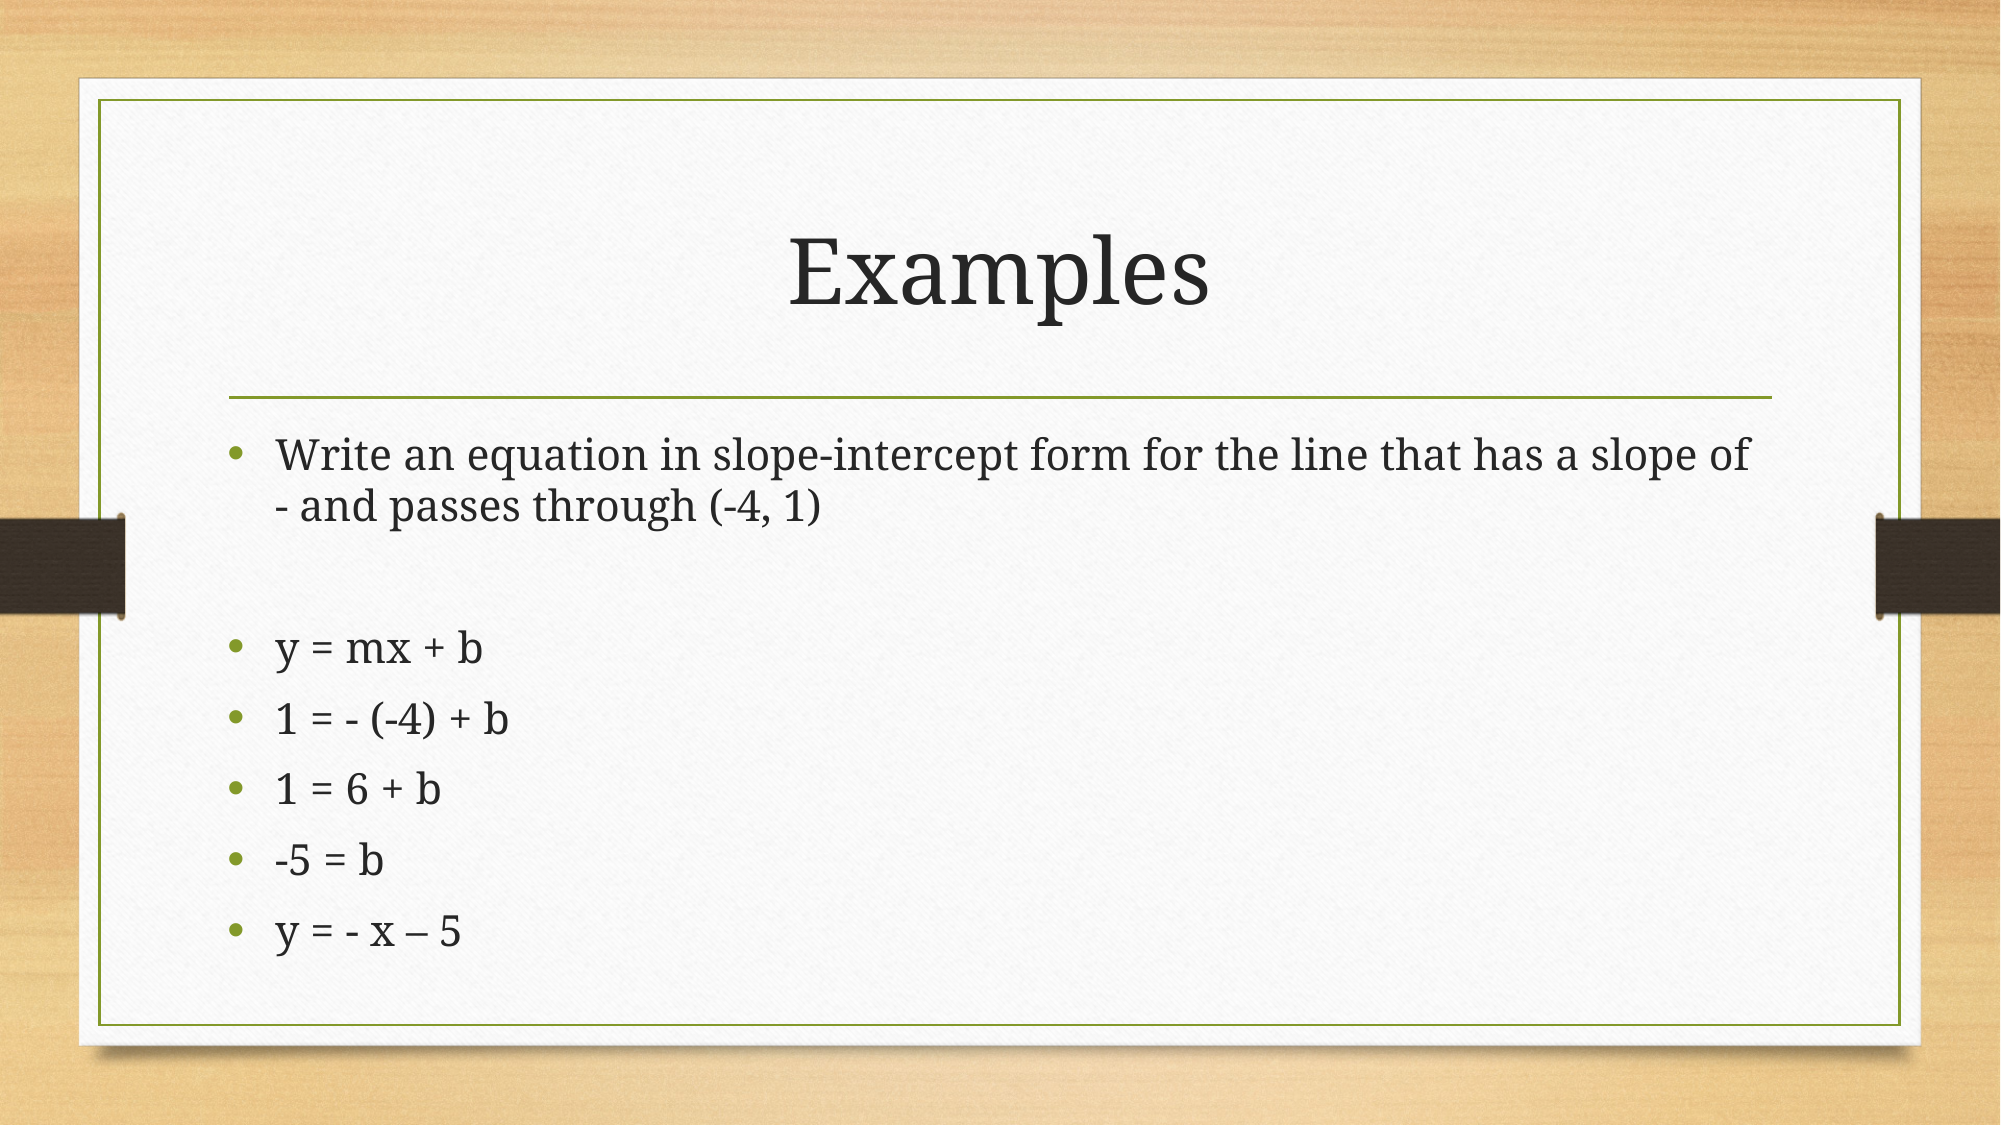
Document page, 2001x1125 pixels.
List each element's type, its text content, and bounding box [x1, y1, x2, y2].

picture [0, 0, 2001, 1125]
title Examples [212, 161, 1788, 375]
